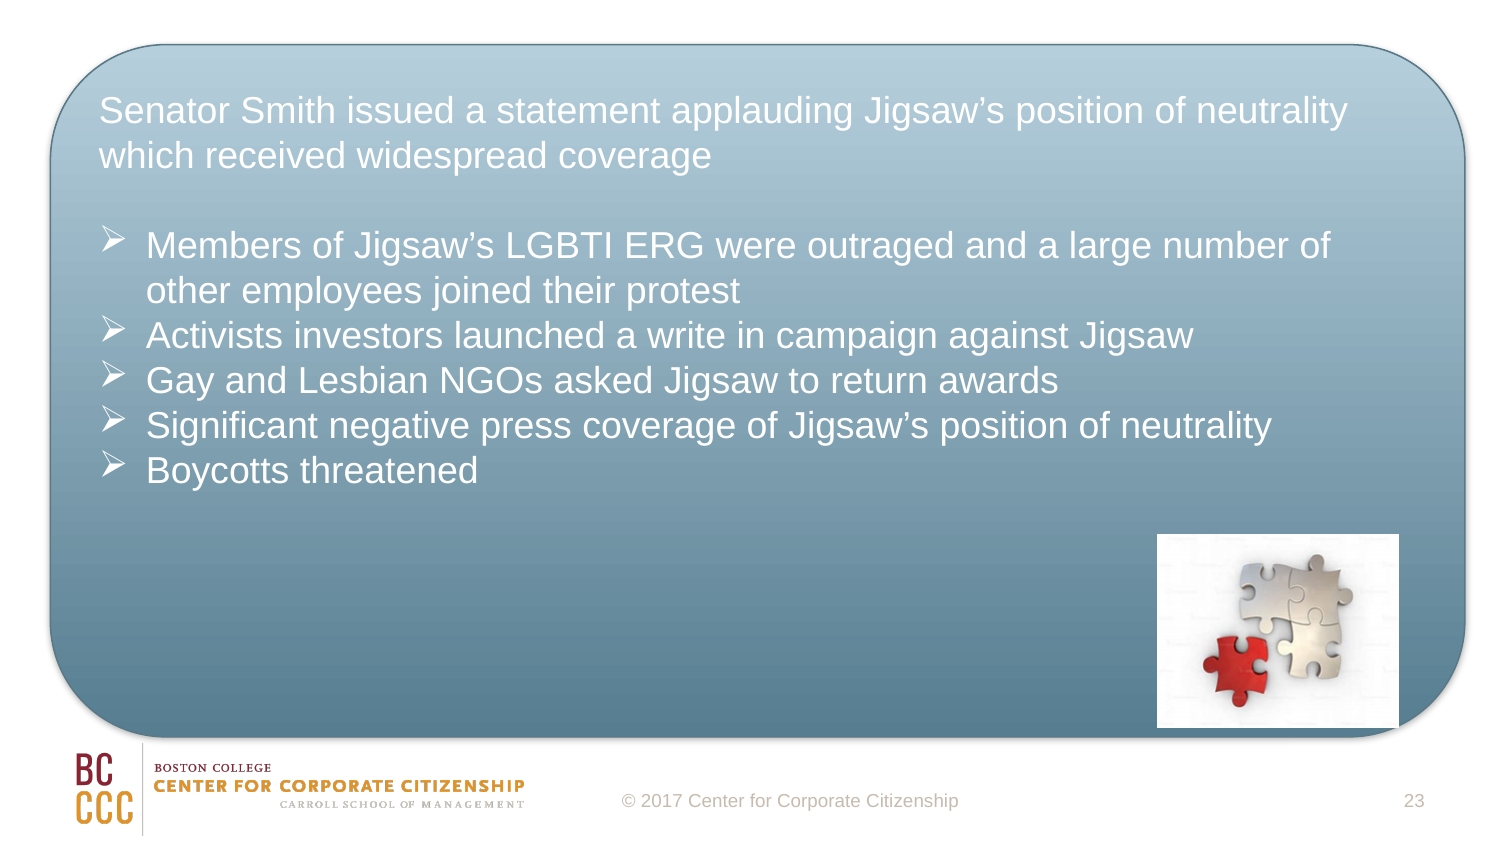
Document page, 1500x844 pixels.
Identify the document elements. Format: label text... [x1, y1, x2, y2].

picture [68, 740, 533, 843]
slide_number 23 [1074, 777, 1425, 823]
picture [1156, 534, 1399, 728]
text_box Senator Smith issued a statement applauding Jigsaw’s position of neutrality which received widespread coverage Members of Jigsaw’s LGBTI ERG were outraged and a large number of other employees joined their protest Activists investors launched a write in campaign against Jigsaw Gay and Lesbian NGOs asked Jigsaw to return awards Significant negative press coverage of Jigsaw’s position of neutrality Boycotts threatened [49, 43, 1466, 738]
